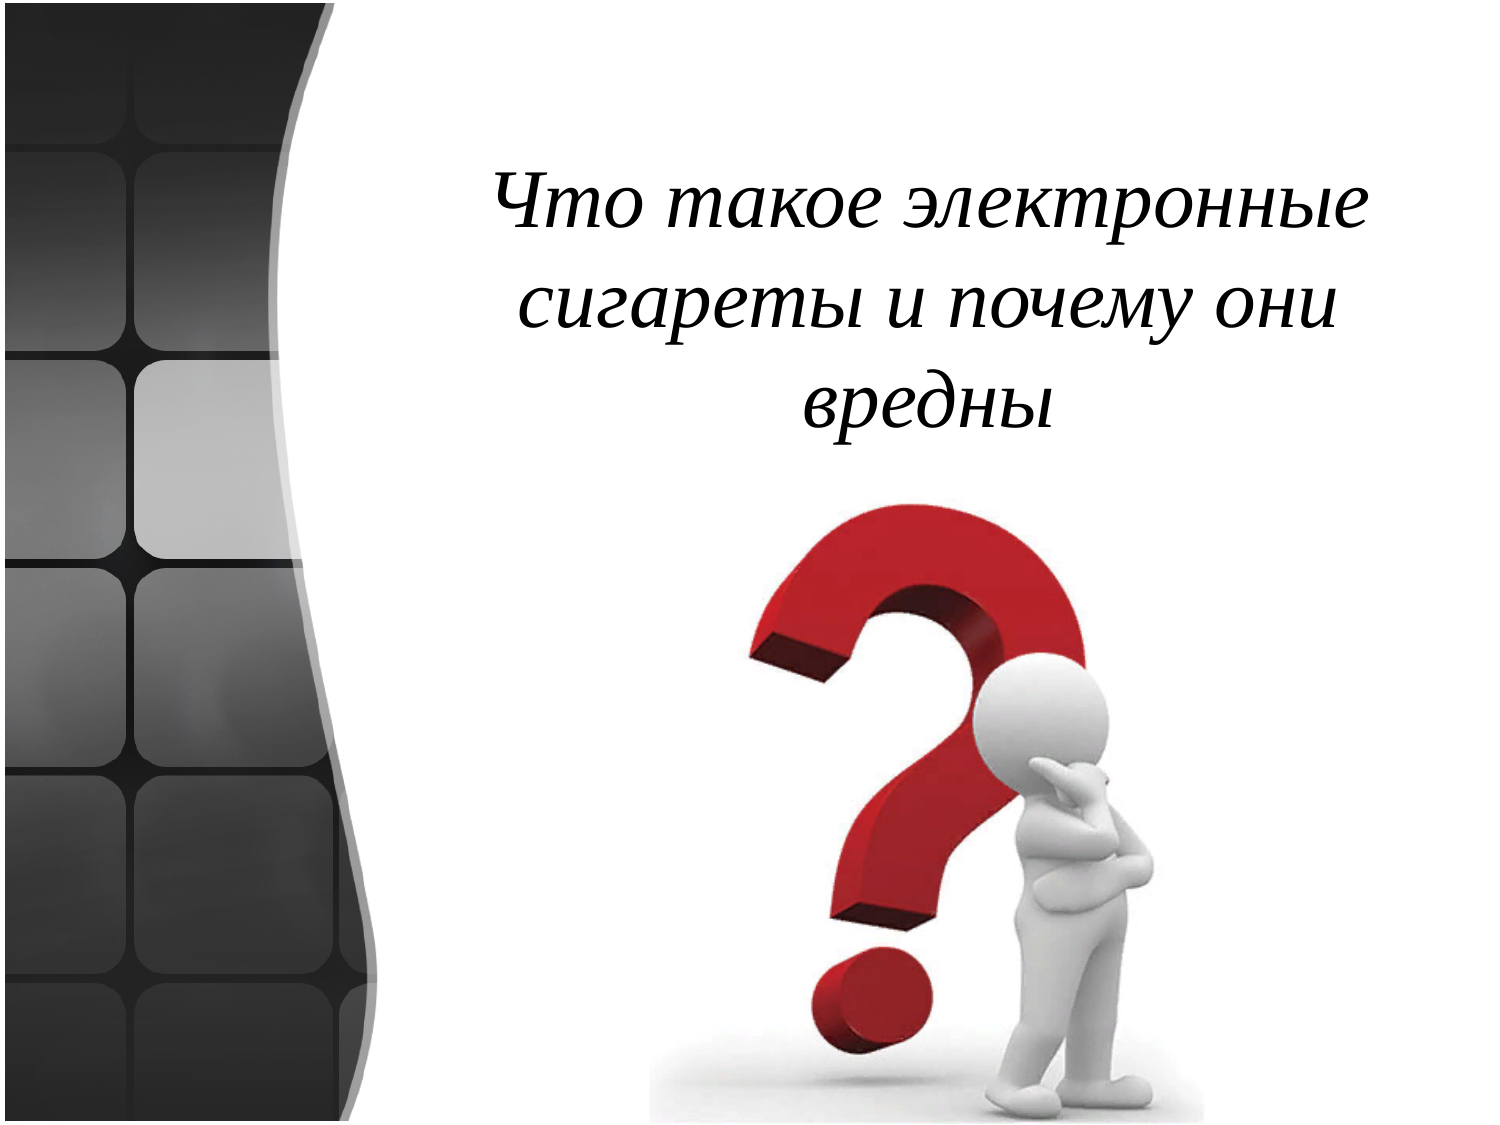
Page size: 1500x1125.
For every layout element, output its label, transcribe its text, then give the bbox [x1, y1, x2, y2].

title Что такое электронные сигареты и почему они вредны [407, 19, 1451, 669]
picture [0, 0, 1500, 1125]
